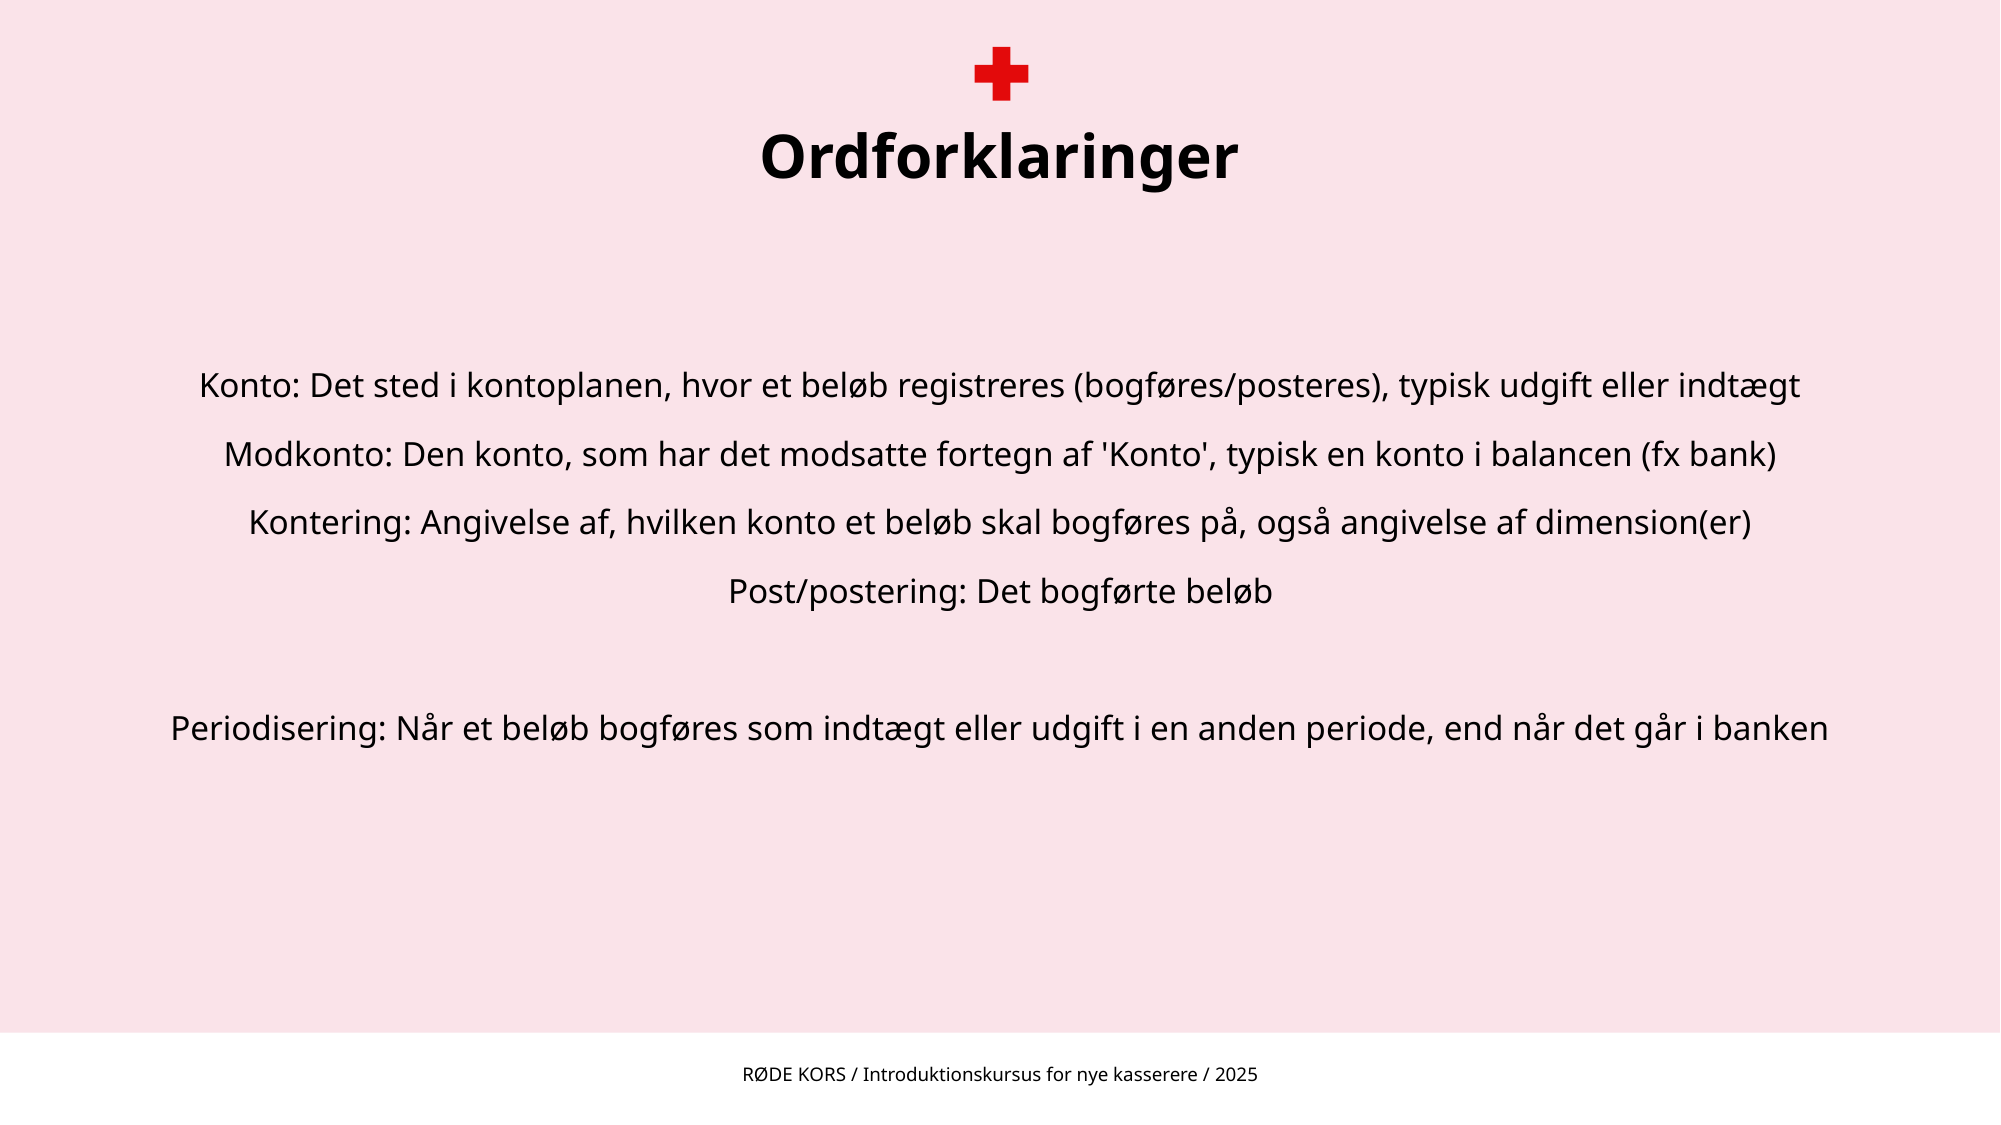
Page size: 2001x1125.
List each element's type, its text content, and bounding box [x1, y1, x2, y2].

list Konto: Det sted i kontoplanen, hvor et beløb registreres (bogføres/posteres), typisk udgift eller indtægt Modkonto: Den konto, som har det modsatte fortegn af 'Konto', typisk en konto i balancen (fx bank) Kontering: Angivelse af, hvilken konto et beløb skal bogføres på, også angivelse af dimension(er) Post/postering: Det bogførte beløb Periodisering: Når et beløb bogføres som indtægt eller udgift i en anden periode, end når det går i banken [65, 356, 1938, 972]
footer RØDE KORS / Introduktionskursus for nye kasserere / 2025 [137, 1052, 1863, 1096]
title Ordforklaringer [137, 125, 1863, 194]
